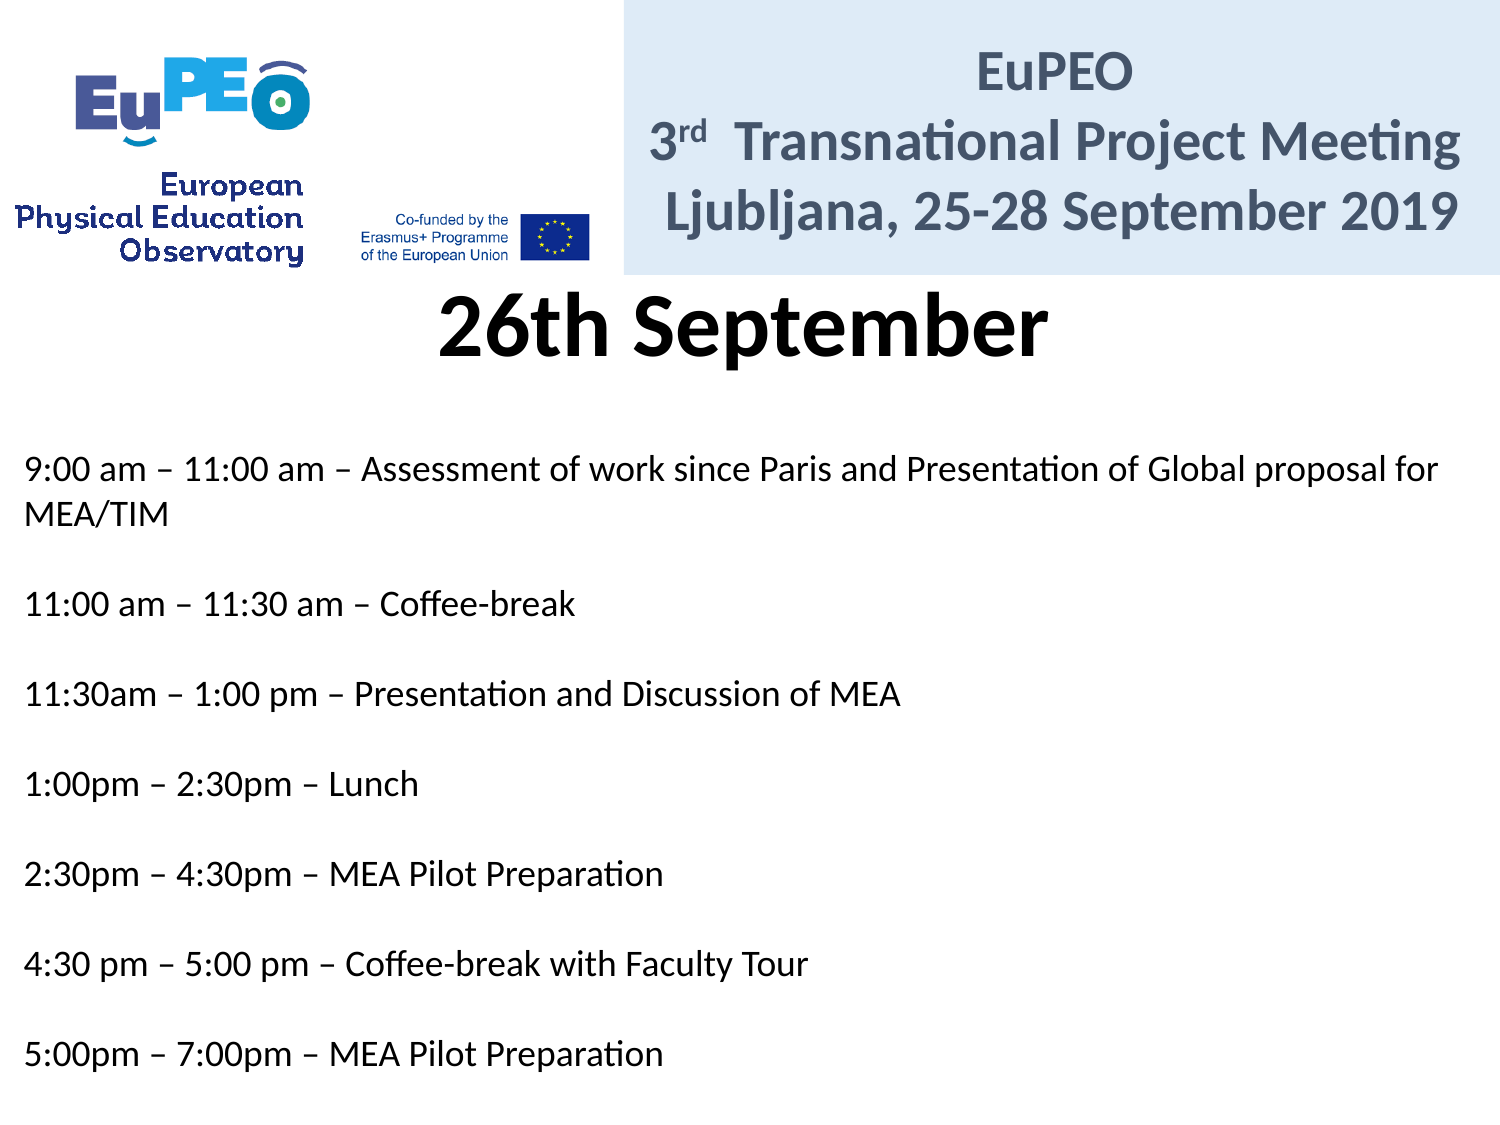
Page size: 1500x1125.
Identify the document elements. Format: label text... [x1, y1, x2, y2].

picture [347, 200, 601, 273]
text_box 26th September 9:00 am – 11:00 am – Assessment of work since Paris and Presentation of Global proposal for MEA/TIM 11:00 am – 11:30 am – Coffee-break 11:30am – 1:00 pm – Presentation and Discussion of MEA 1:00pm – 2:30pm – Lunch 2:30pm – 4:30pm – MEA Pilot Preparation 4:30 pm – 5:00 pm – Coffee-break with Faculty Tour 5:00pm – 7:00pm – MEA Pilot Preparation [8, 257, 1480, 1082]
text_box EuPEO 3rd Transnational Project Meeting Ljubljana, 25-28 September 2019 [623, 0, 1500, 276]
picture [8, 46, 315, 273]
